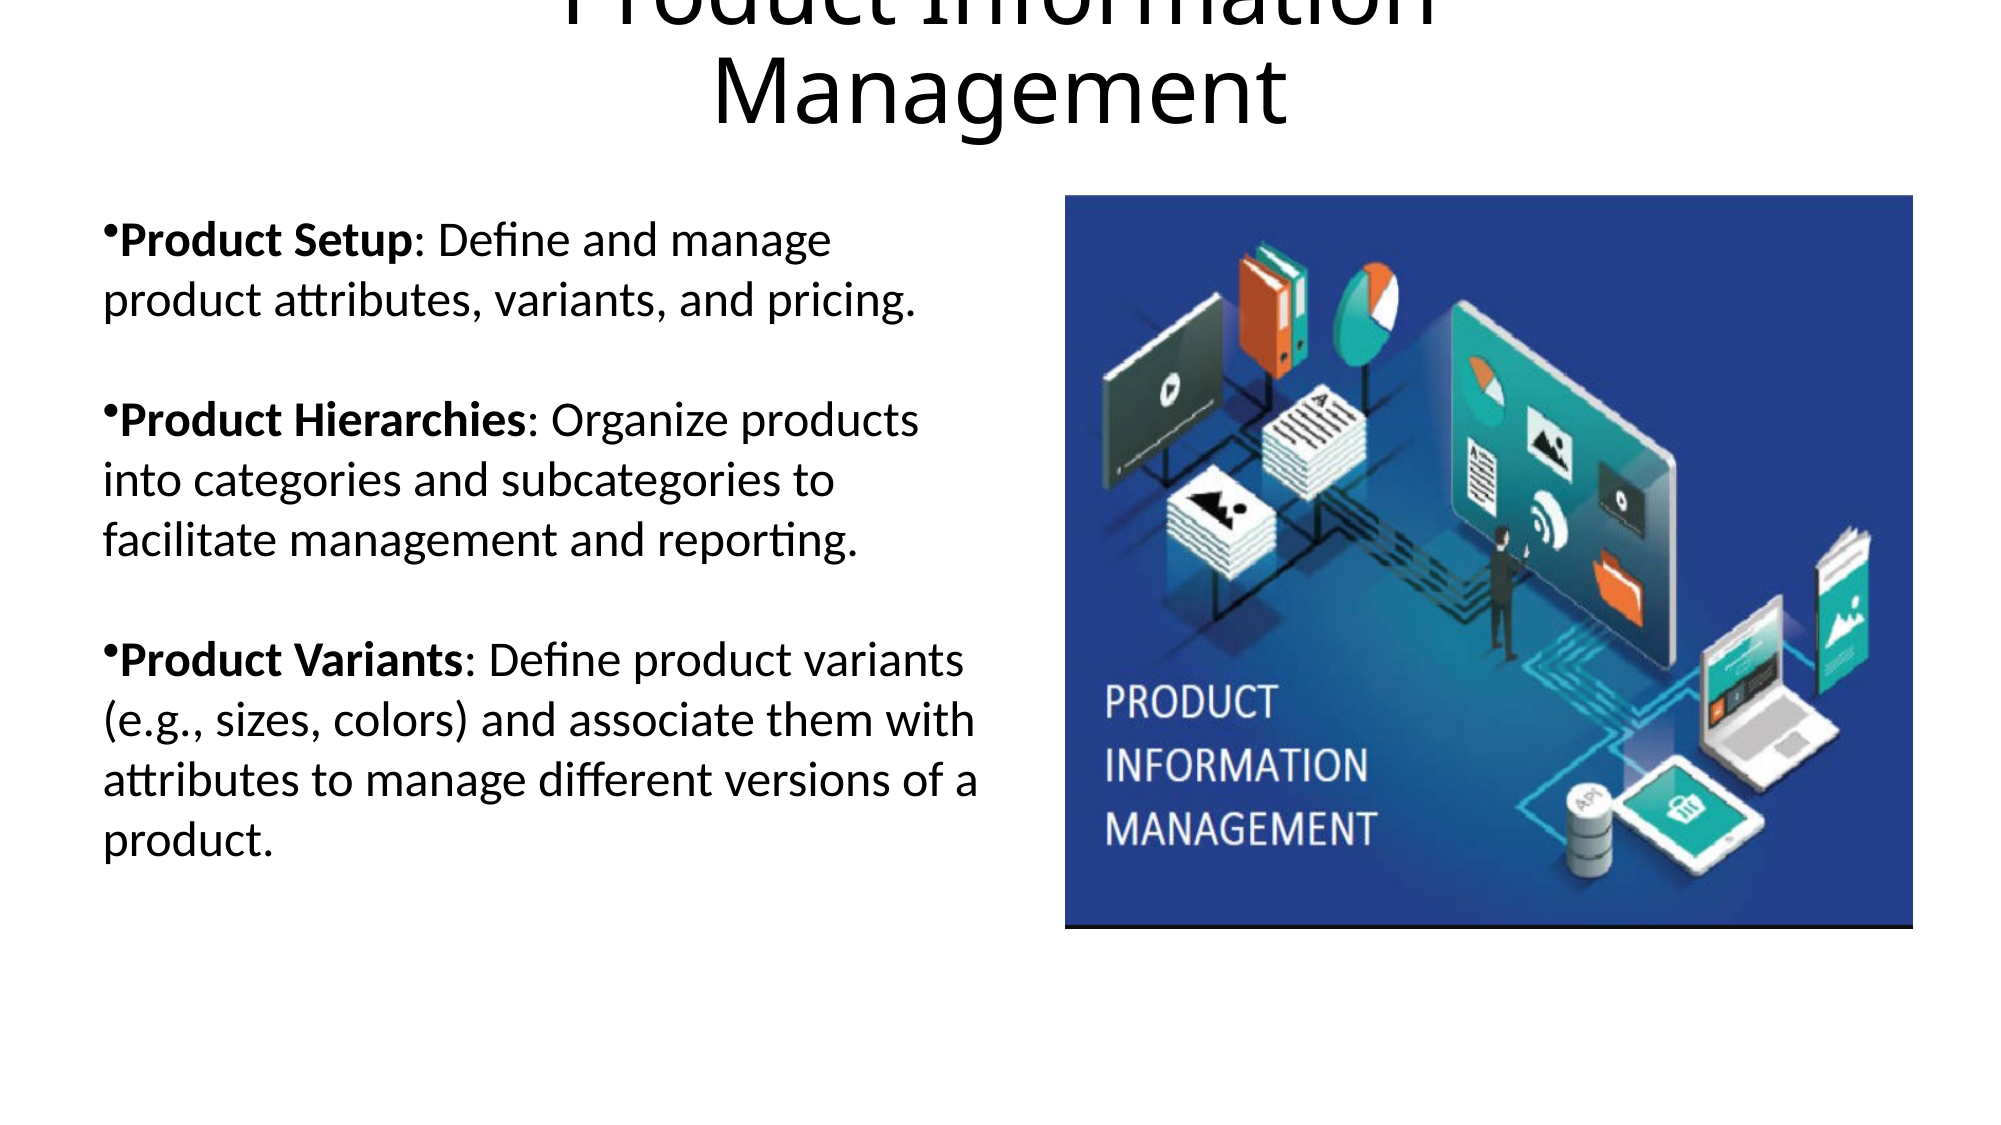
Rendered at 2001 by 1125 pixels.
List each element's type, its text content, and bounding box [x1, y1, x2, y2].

subtitle Product Setup: Define and manage product attributes, variants, and pricing. Product Hierarchies: Organize products into categories and subcategories to facilitate management and reporting. Product Variants: Define product variants (e.g., sizes, colors) and associate them with attributes to manage different versions of a product. [87, 199, 1017, 875]
picture [1065, 195, 1913, 930]
title Product Information Management [249, 39, 1750, 152]
